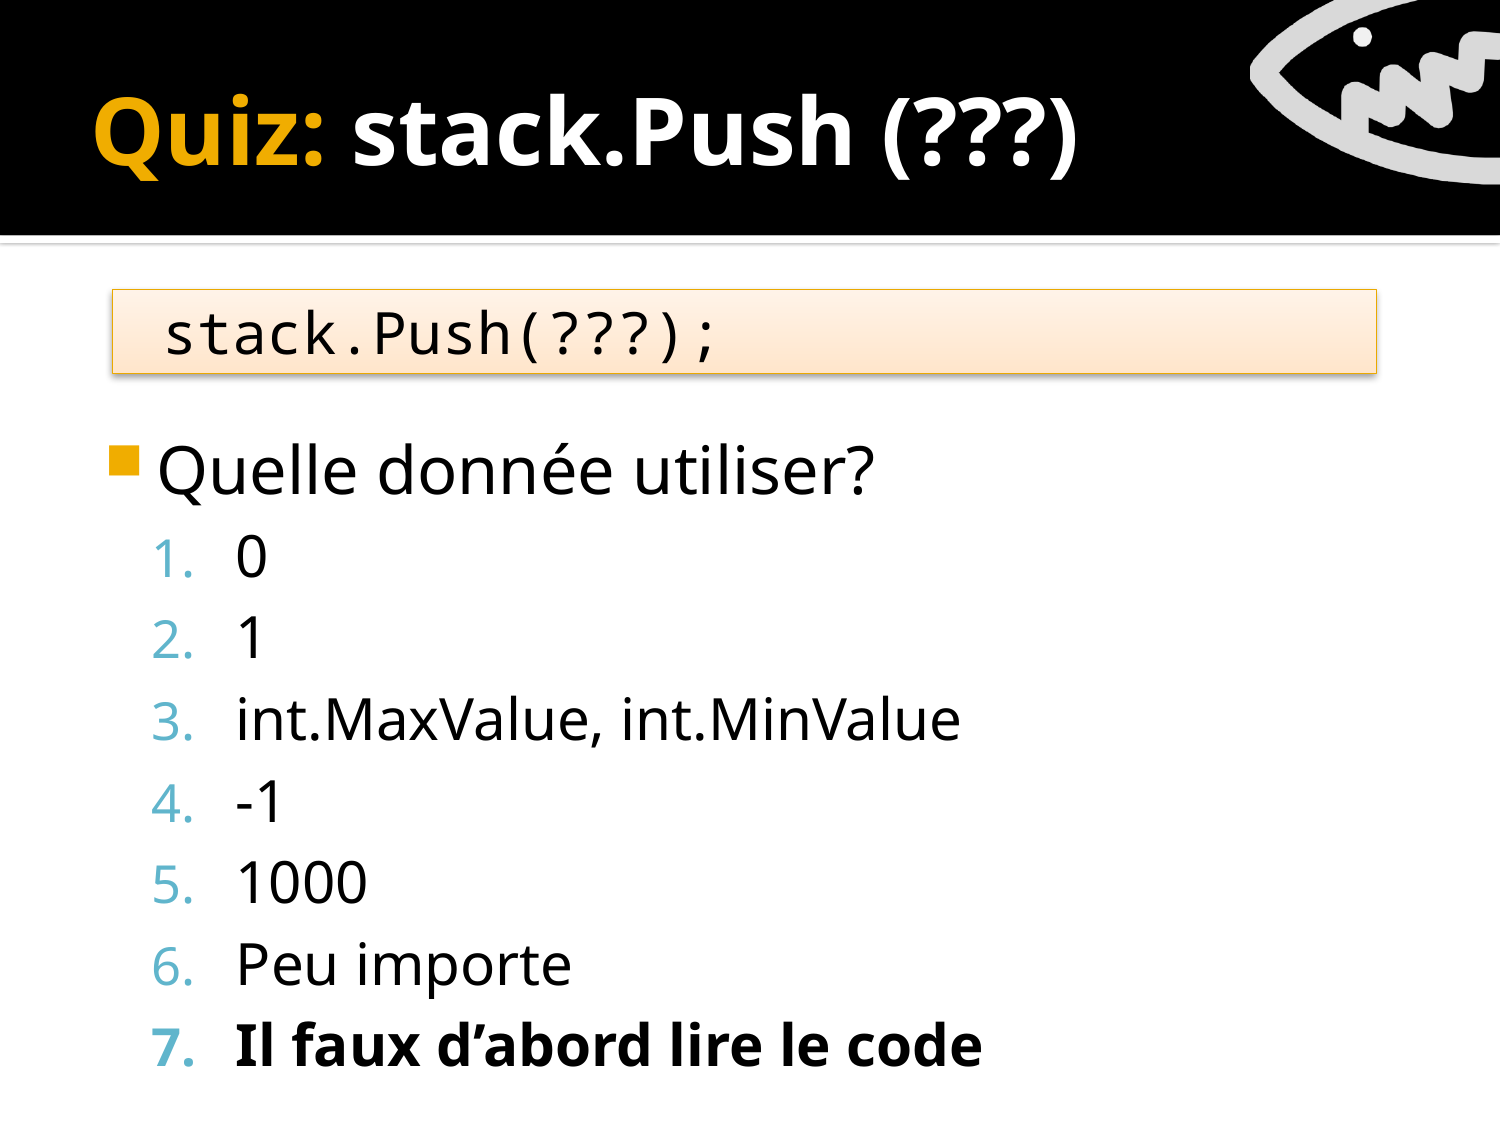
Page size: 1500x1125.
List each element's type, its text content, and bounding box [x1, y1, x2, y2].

picture [1249, 0, 1500, 188]
list Quelle donnée utiliser? 0 1 int.MaxValue, int.MinValue -1 1000 Peu importe Il faux d’abord lire le code [75, 412, 1425, 1088]
title Quiz: stack.Push (???) [75, 25, 1425, 231]
text_box stack.Push(???); [112, 289, 1377, 374]
